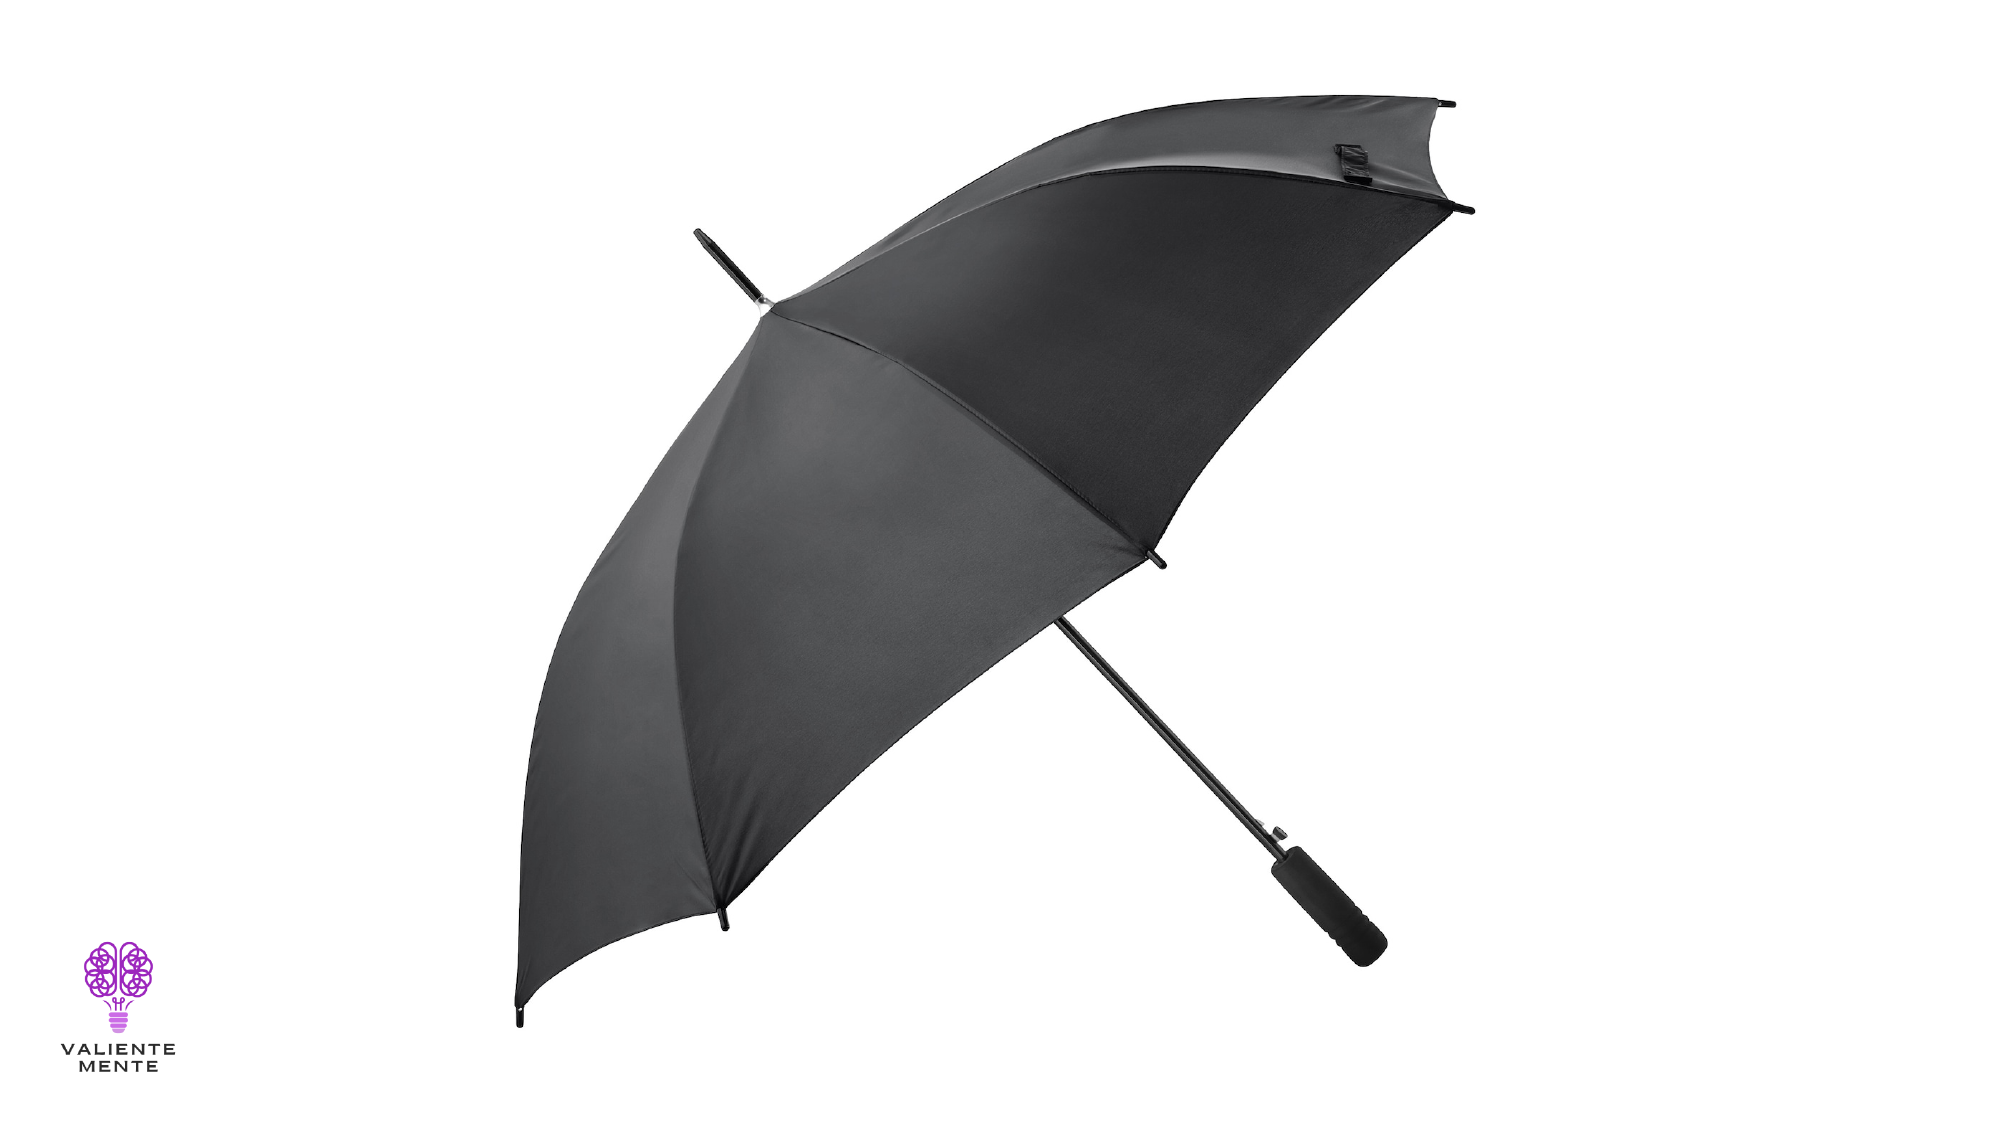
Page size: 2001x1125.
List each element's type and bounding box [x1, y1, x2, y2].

picture [46, 930, 187, 1081]
picture [493, 59, 1496, 1063]
